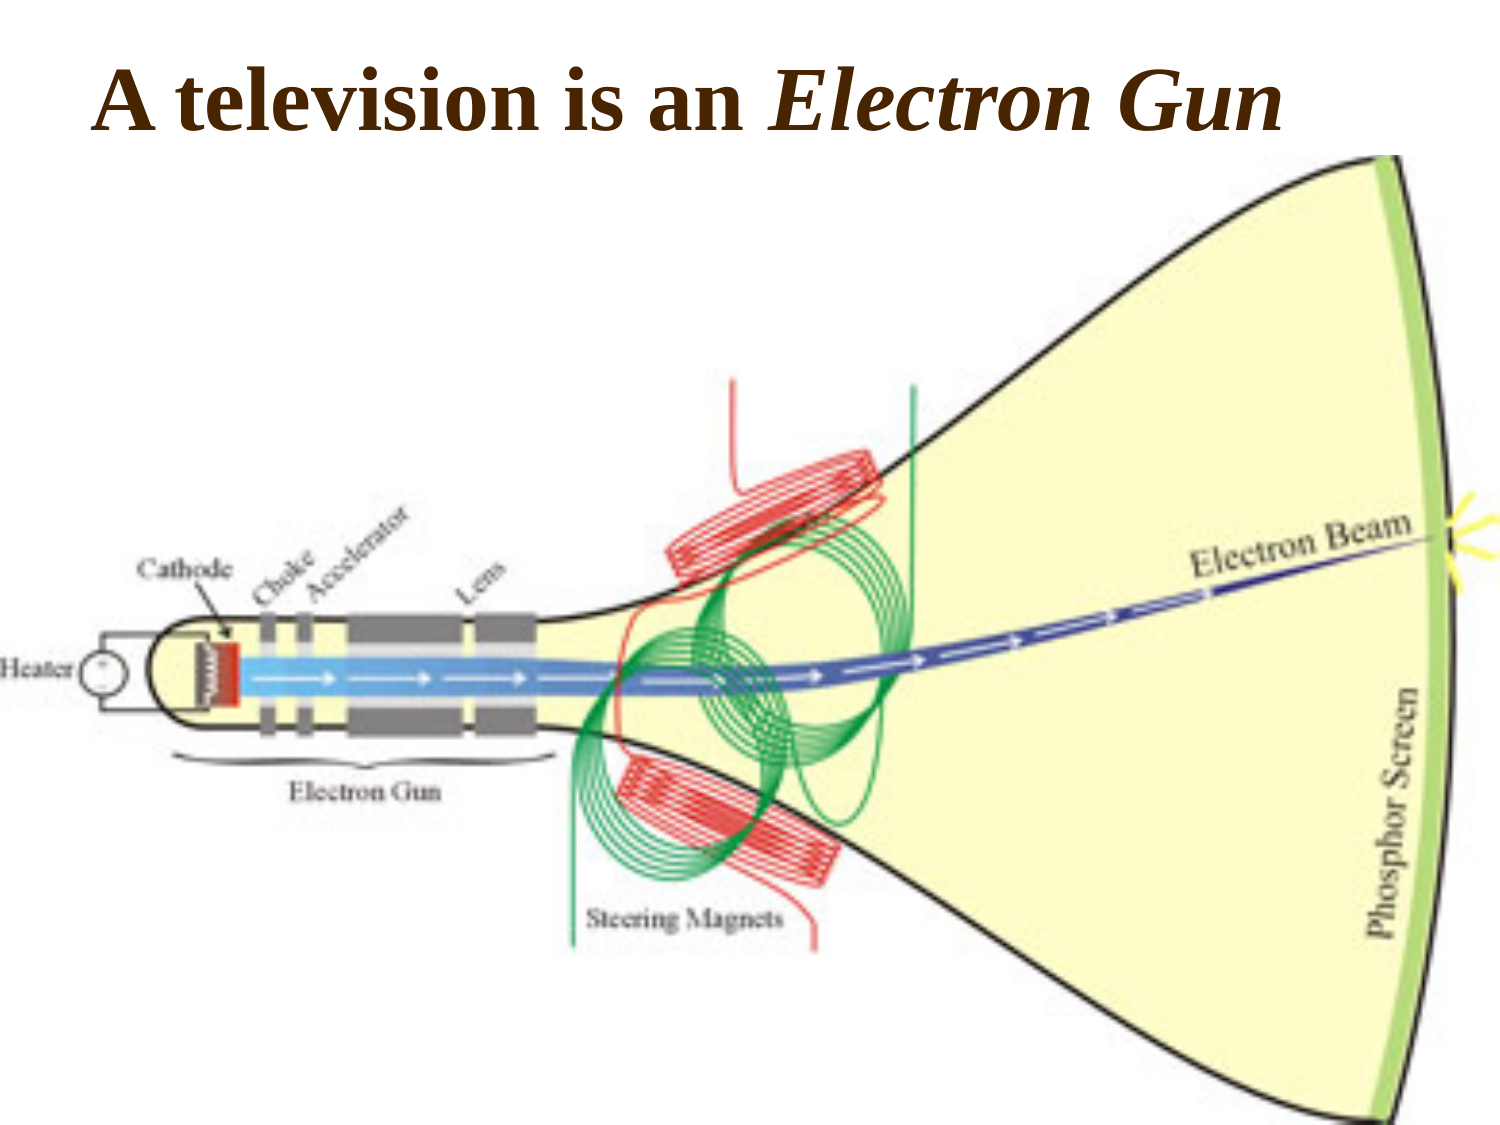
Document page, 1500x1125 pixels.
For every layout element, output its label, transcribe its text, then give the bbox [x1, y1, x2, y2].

picture [0, 155, 1500, 1125]
title A television is an Electron Gun [75, 0, 1338, 154]
